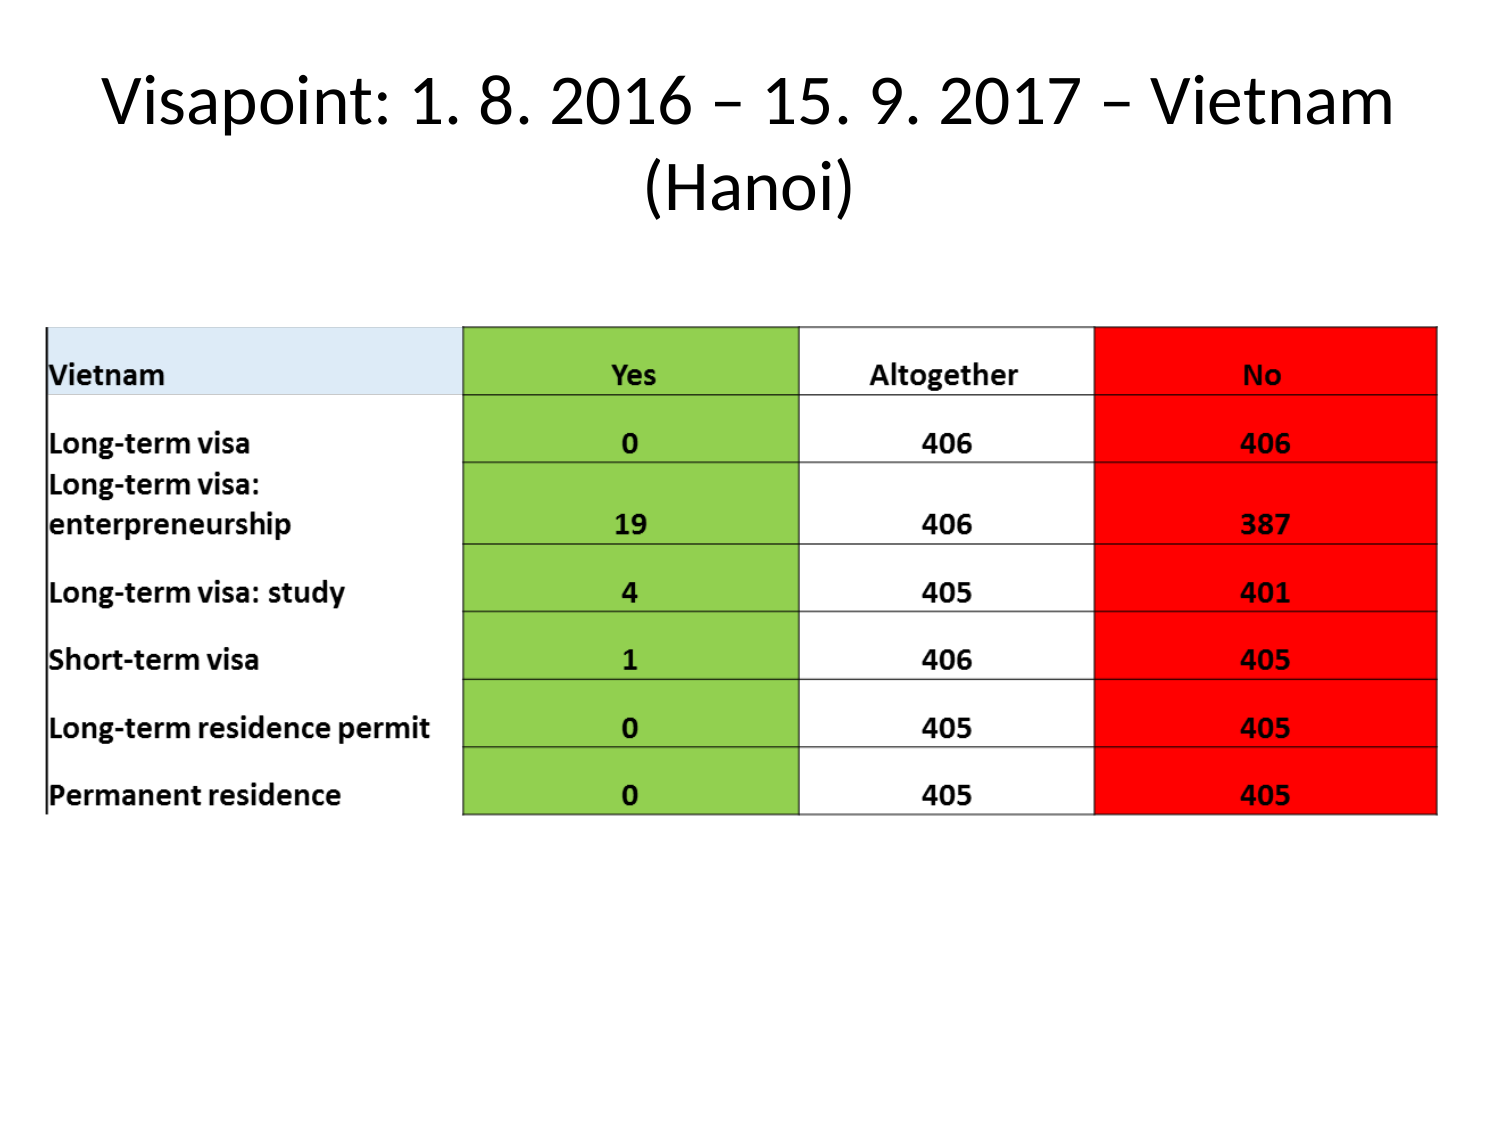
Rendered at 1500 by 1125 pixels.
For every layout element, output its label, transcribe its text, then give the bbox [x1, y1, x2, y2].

title Visapoint: 1. 8. 2016 – 15. 9. 2017 – Vietnam (Hanoi) [74, 44, 1426, 233]
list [45, 325, 1439, 835]
